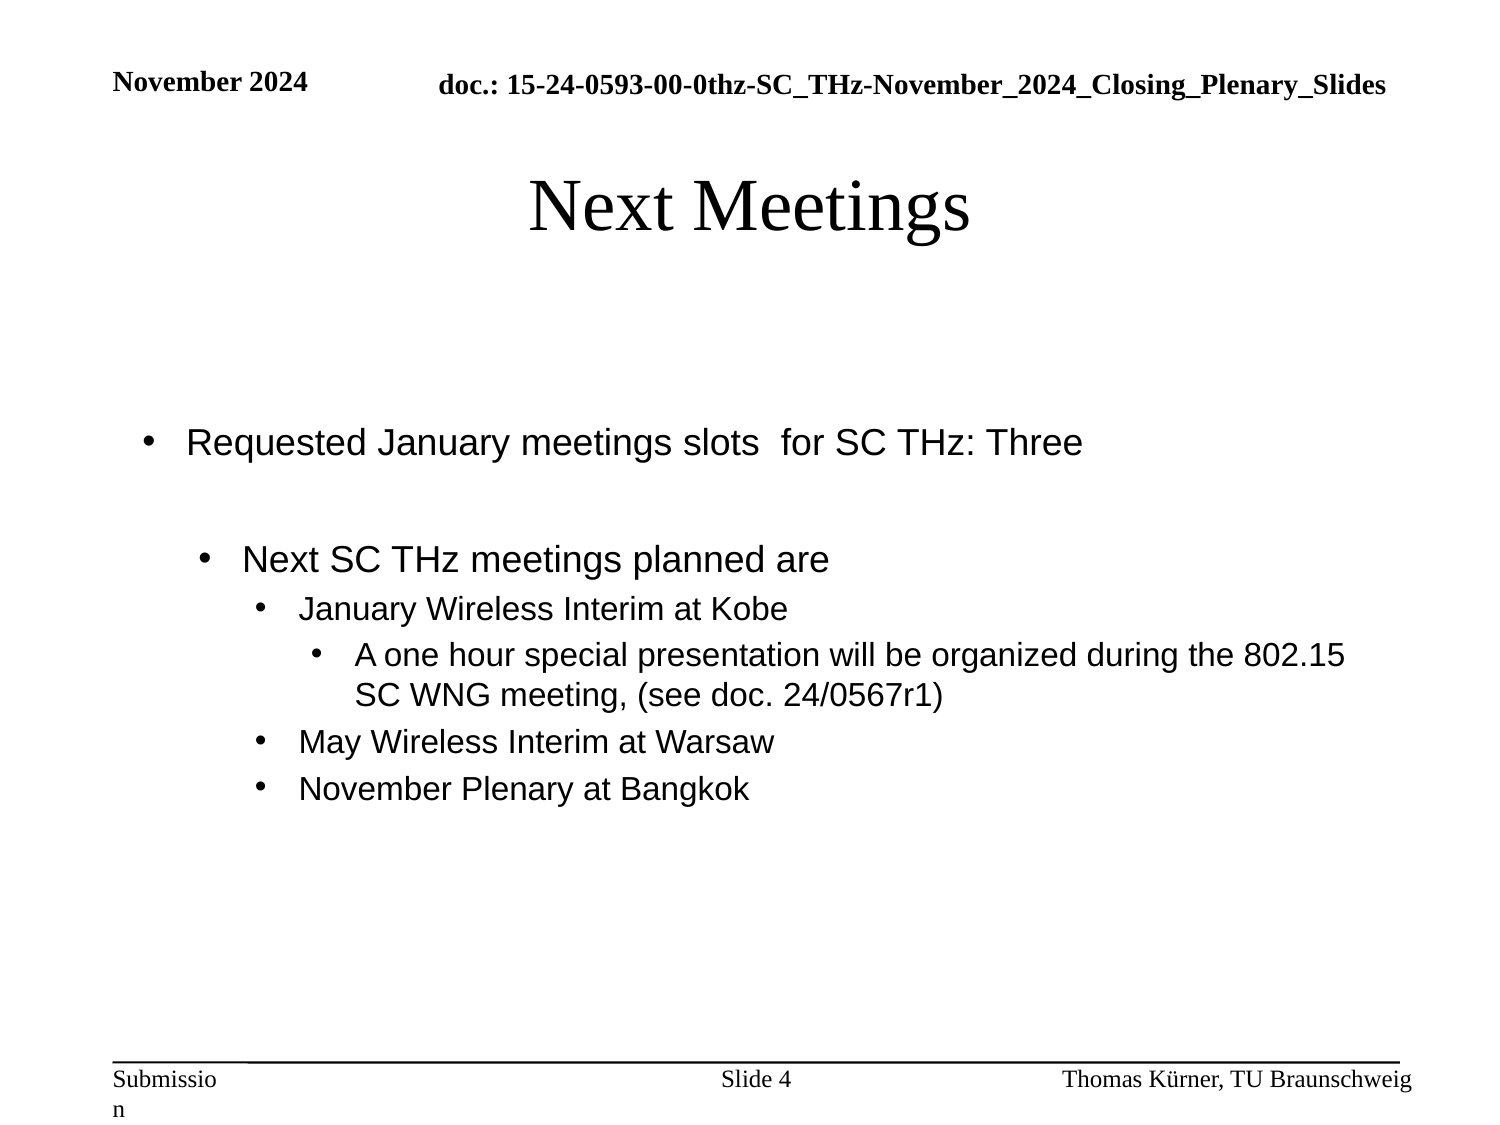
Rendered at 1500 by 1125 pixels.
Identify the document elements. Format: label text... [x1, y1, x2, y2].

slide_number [112, 61, 376, 98]
slide_number Slide 4 [712, 1061, 800, 1093]
footer Thomas Kürner, TU Braunschweig [899, 1061, 1413, 1093]
list Requested January meetings slots for SC THz: Three Next SC THz meetings planned are January Wireless Interim at Kobe A one hour special presentation will be organized during the 802.15 SC WNG meeting, (see doc. 24/0567r1) May Wireless Interim at Warsaw November Plenary at Bangkok [112, 283, 1388, 959]
title Next Meetings [112, 112, 1388, 283]
